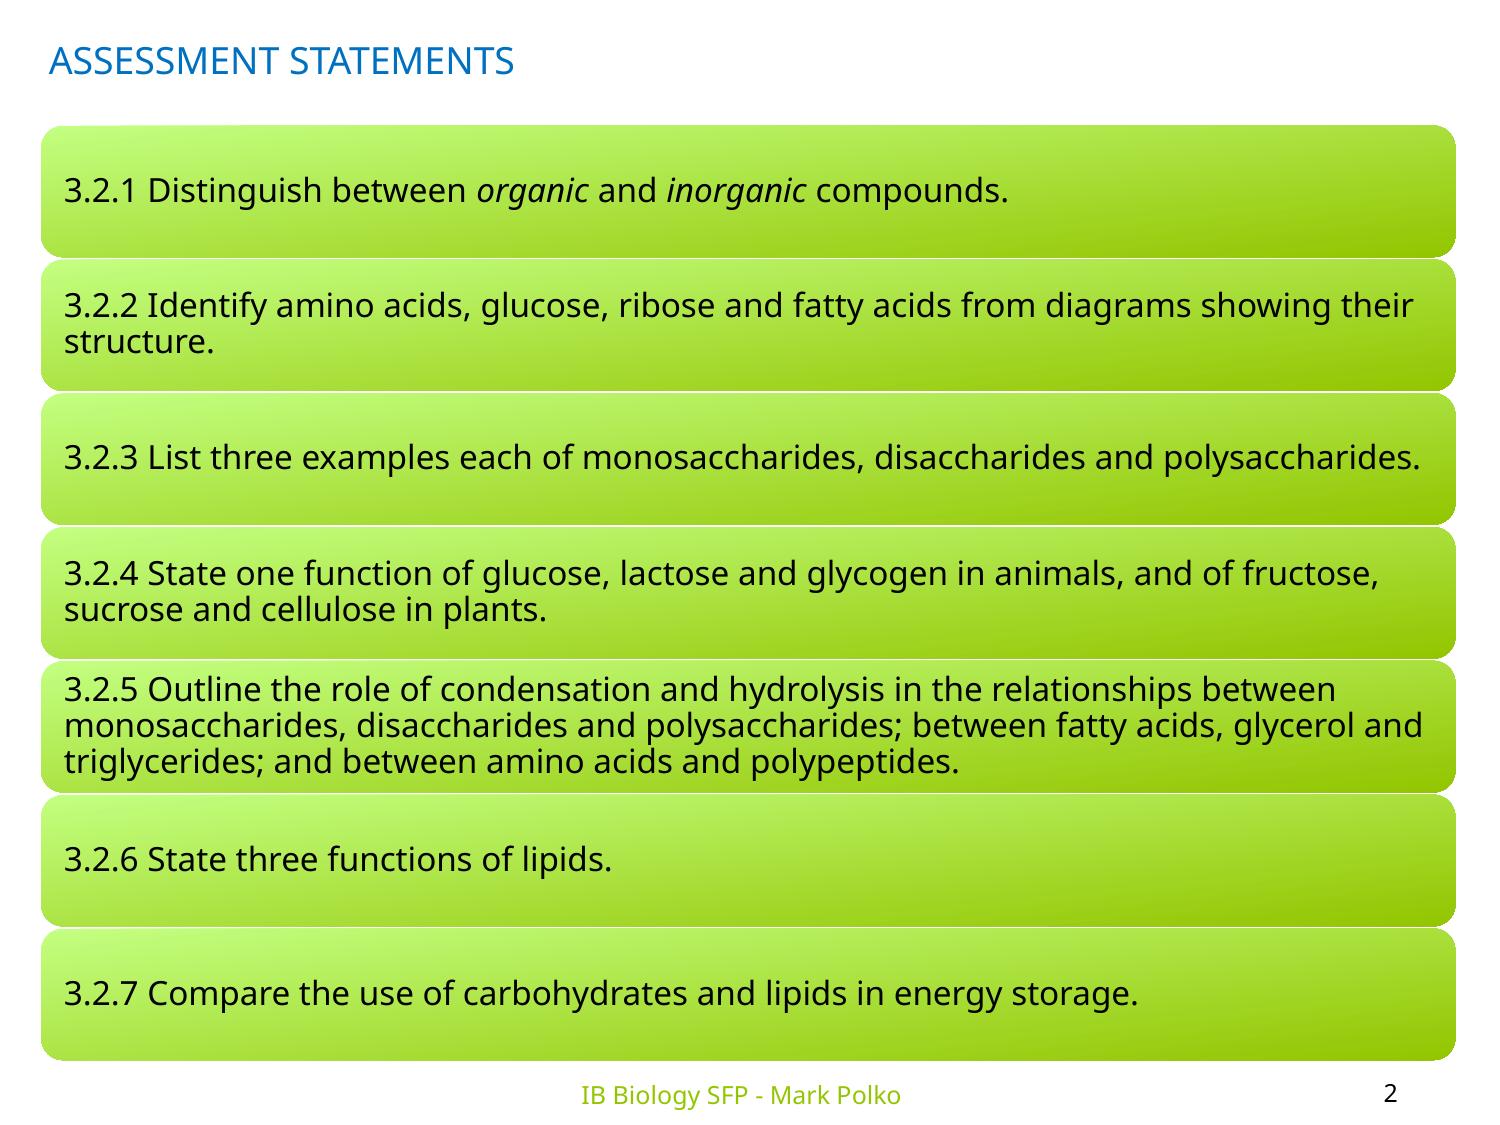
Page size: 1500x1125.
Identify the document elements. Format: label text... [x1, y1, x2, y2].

footer IB Biology SFP - Mark Polko [454, 1070, 1030, 1125]
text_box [40, 125, 1456, 1061]
text_box ASSESSMENT STATEMENTS [34, 29, 531, 90]
slide_number 2 [1281, 1064, 1500, 1125]
